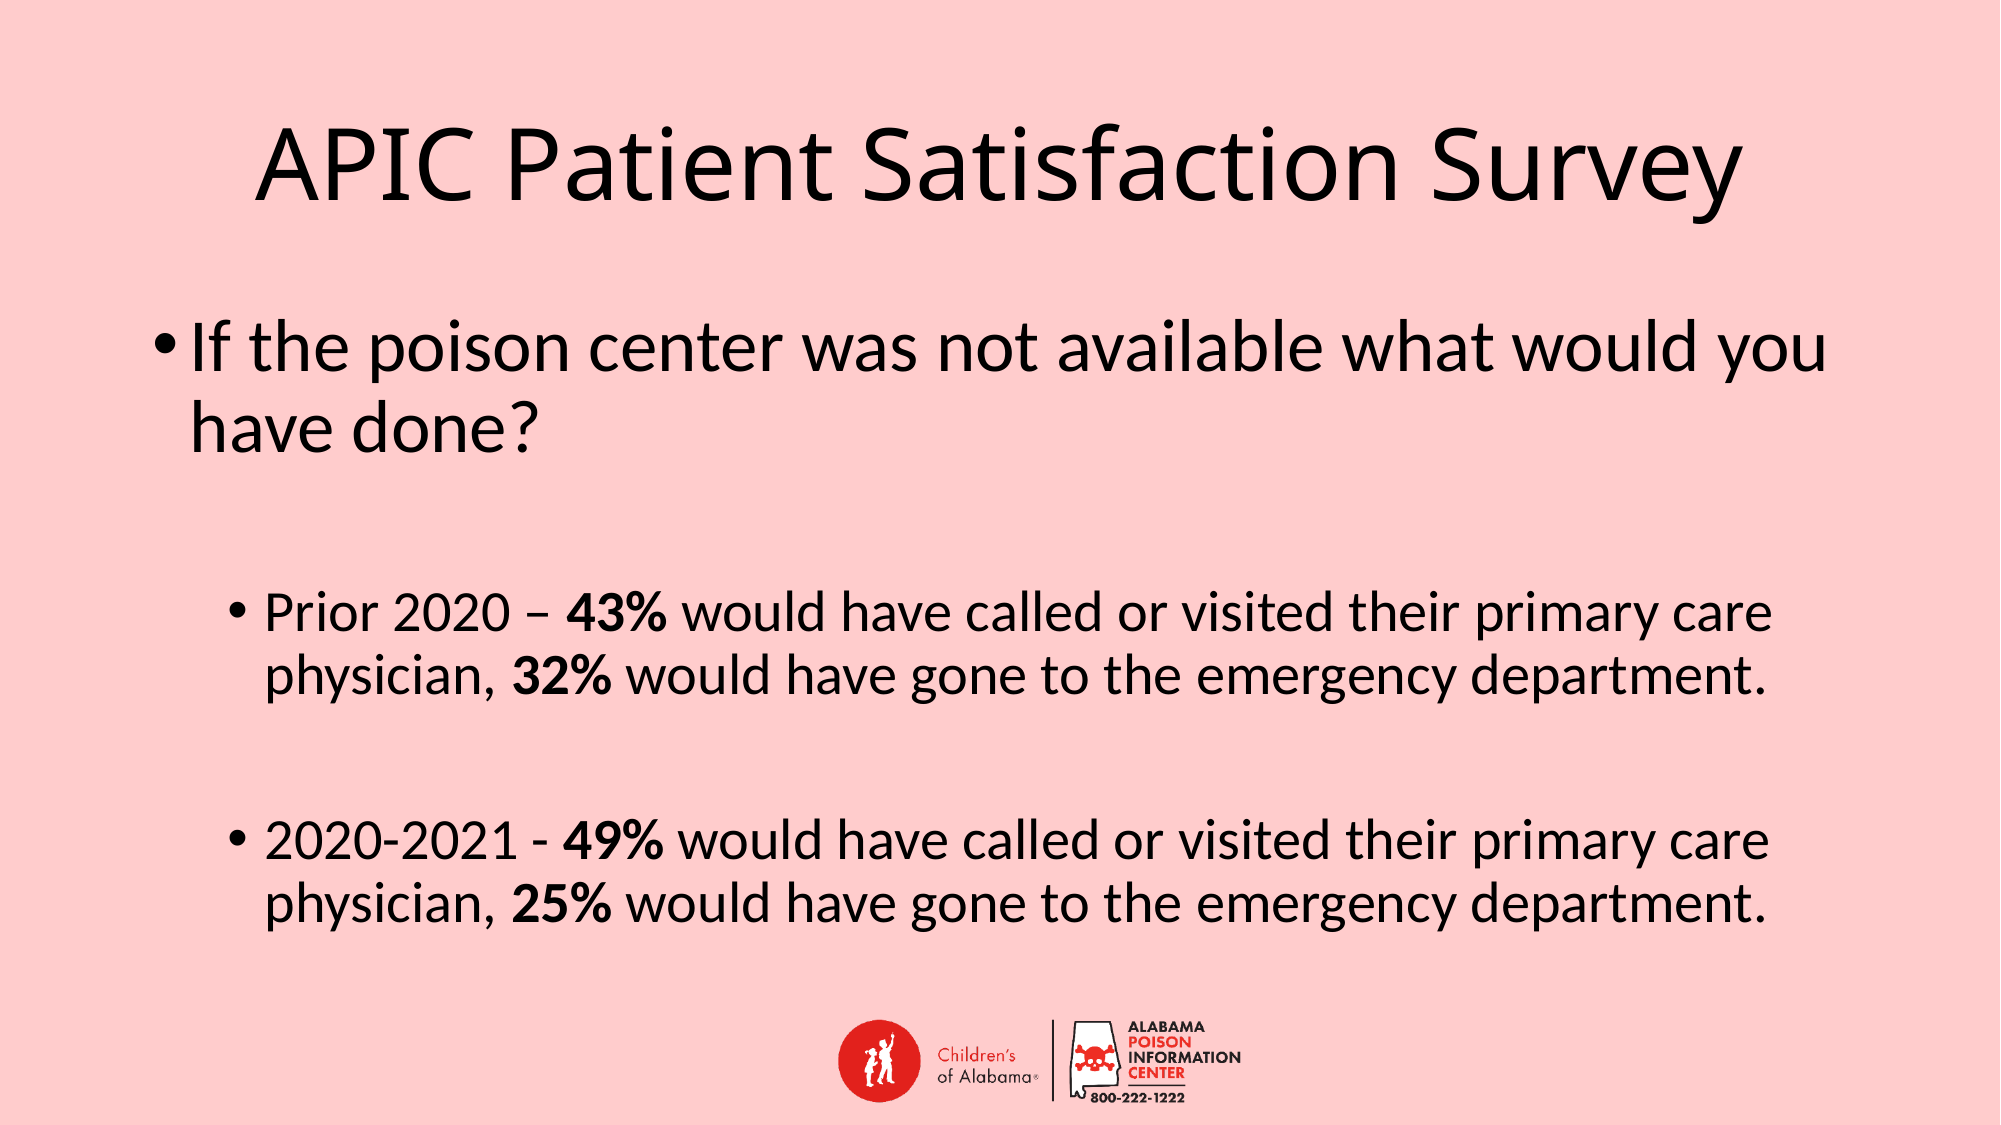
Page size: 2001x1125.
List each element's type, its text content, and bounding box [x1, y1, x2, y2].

list If the poison center was not available what would you have done? Prior 2020 – 43% would have called or visited their primary care physician, 32% would have gone to the emergency department. 2020-2021 - 49% would have called or visited their primary care physician, 25% would have gone to the emergency department. [137, 299, 1863, 1014]
picture [836, 1019, 1242, 1103]
title APIC Patient Satisfaction Survey [137, 59, 1863, 278]
